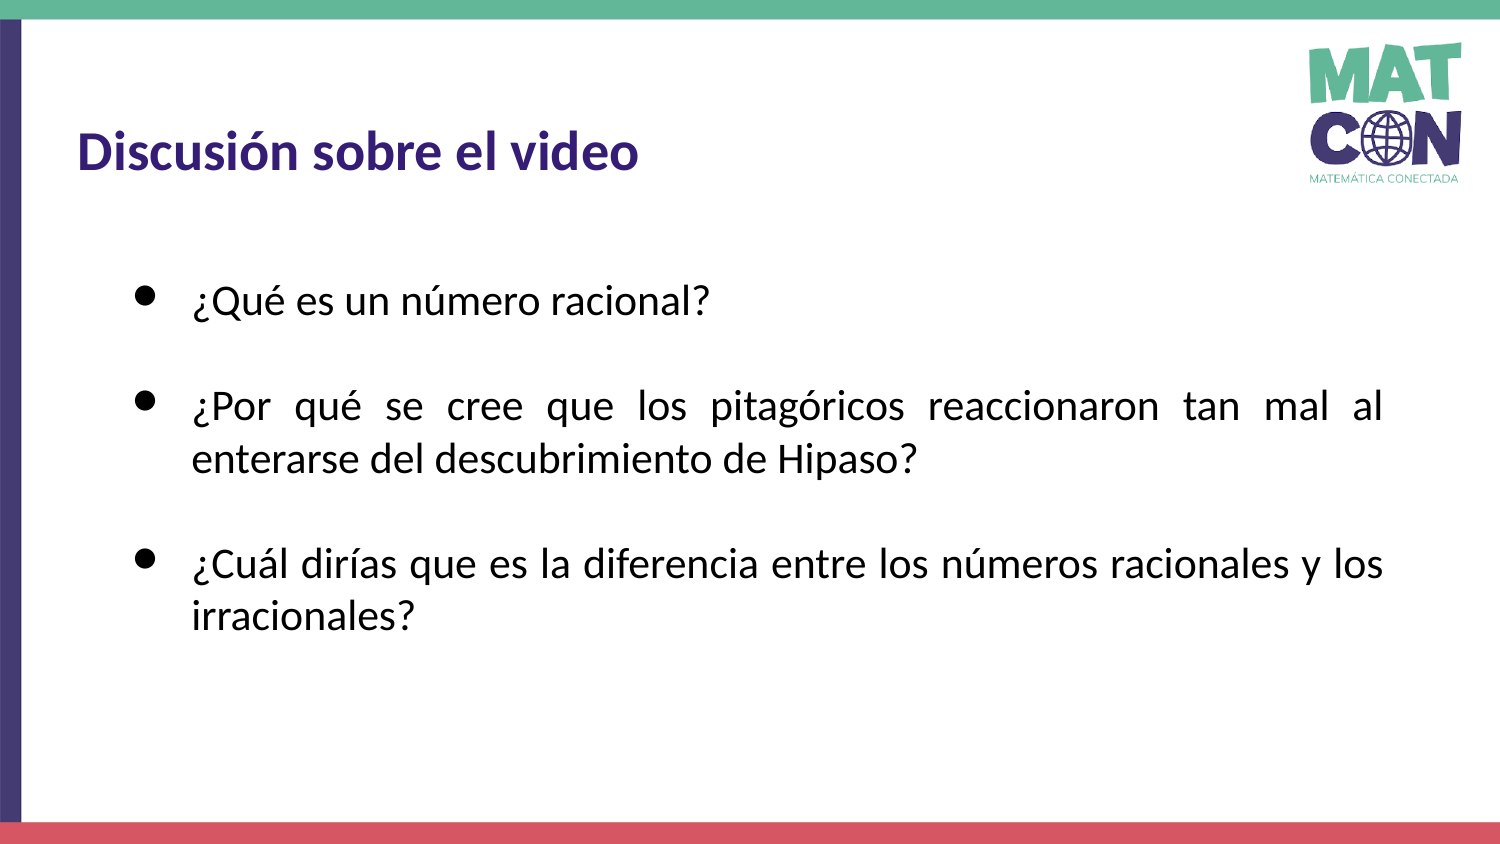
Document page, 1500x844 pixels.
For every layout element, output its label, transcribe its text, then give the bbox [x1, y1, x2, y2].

text_box ¿Qué es un número racional? ¿Por qué se cree que los pitagóricos reaccionaron tan mal al enterarse del descubrimiento de Hipaso? ¿Cuál dirías que es la diferencia entre los números racionales y los irracionales? [104, 260, 1396, 711]
text_box Discusión sobre el video [66, 102, 1413, 193]
picture [0, 0, 1500, 844]
